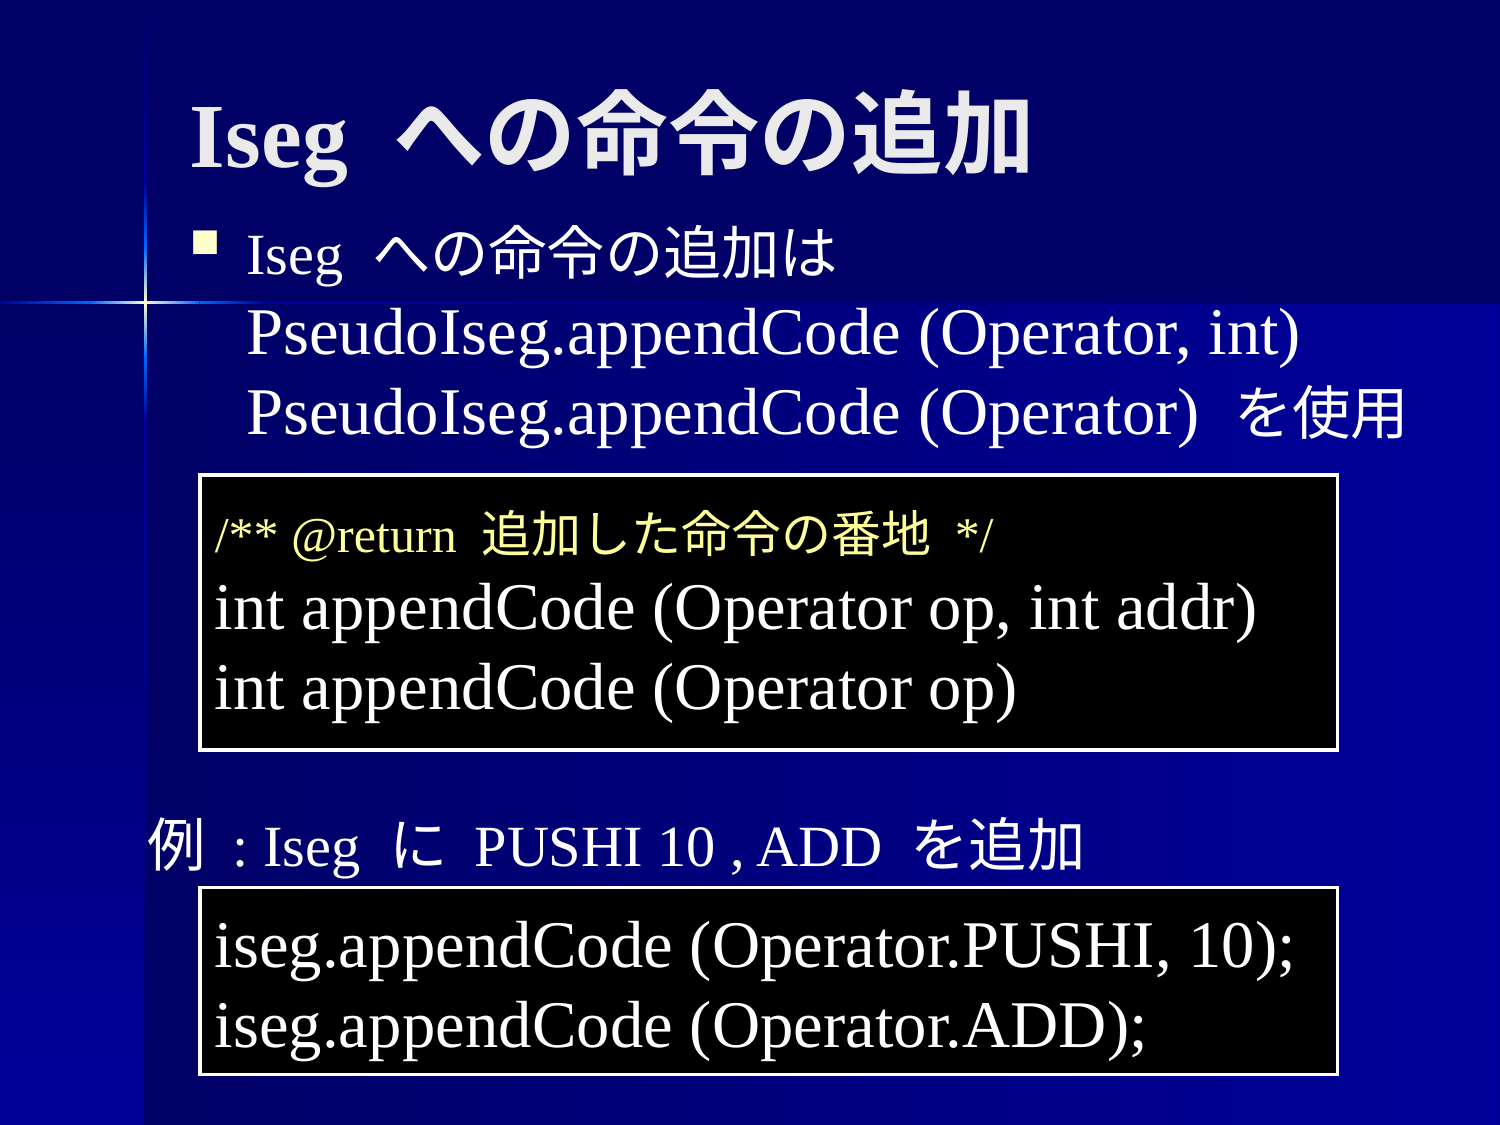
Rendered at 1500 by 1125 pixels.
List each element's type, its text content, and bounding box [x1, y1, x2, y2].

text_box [162, 799, 1338, 1076]
title Iseg への命令の追加 [174, 49, 1401, 199]
list Iseg への命令の追加は PseudoIseg.appendCode (Operator, int) PseudoIseg.appendCode (Operator) を使用 [174, 199, 1426, 638]
text_box /** @return 追加した命令の番地 */ int appendCode (Operator op, int addr) int appendCode (Operator op) [199, 474, 1338, 750]
